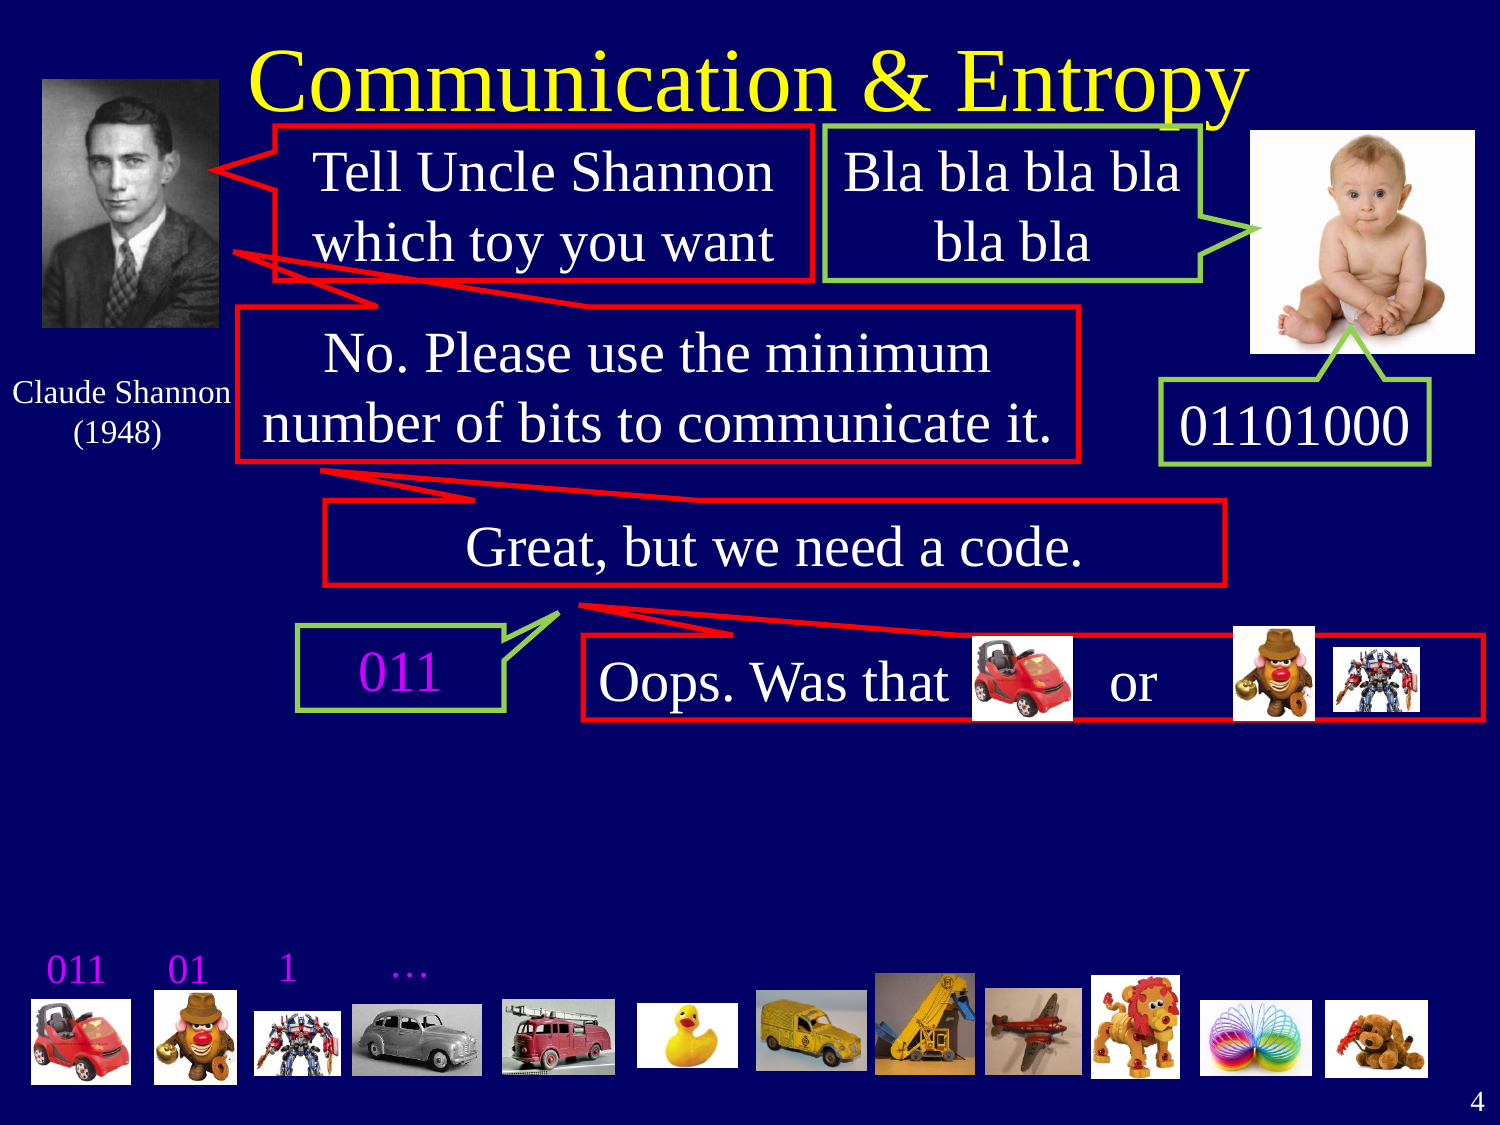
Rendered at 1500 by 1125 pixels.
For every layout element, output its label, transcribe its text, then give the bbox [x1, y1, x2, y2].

picture [1199, 1000, 1313, 1076]
picture [351, 1003, 482, 1077]
picture [637, 1003, 738, 1069]
picture [254, 1011, 341, 1076]
text_box Tell Uncle Shannon which toy you want [224, 125, 813, 281]
picture [875, 973, 975, 1075]
picture [985, 988, 1082, 1075]
picture [154, 1001, 237, 1085]
picture [30, 1001, 132, 1085]
text_box Claude Shannon (1948) [0, 362, 255, 457]
picture [1091, 975, 1180, 1079]
text_box 01101000 [1160, 362, 1430, 465]
picture [42, 78, 220, 328]
text_box No. Please use the minimum number of bits to communicate it. [233, 251, 1079, 462]
picture [1250, 129, 1475, 354]
picture [1324, 1000, 1429, 1078]
title Communication & Entropy [75, 0, 1425, 150]
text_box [30, 927, 447, 1001]
picture [502, 999, 615, 1075]
picture [756, 990, 867, 1071]
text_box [583, 626, 1484, 721]
text_box 011 [297, 612, 559, 711]
text_box Great, but we need a code. [320, 470, 1225, 586]
text_box Bla bla bla bla bla bla [824, 125, 1245, 281]
